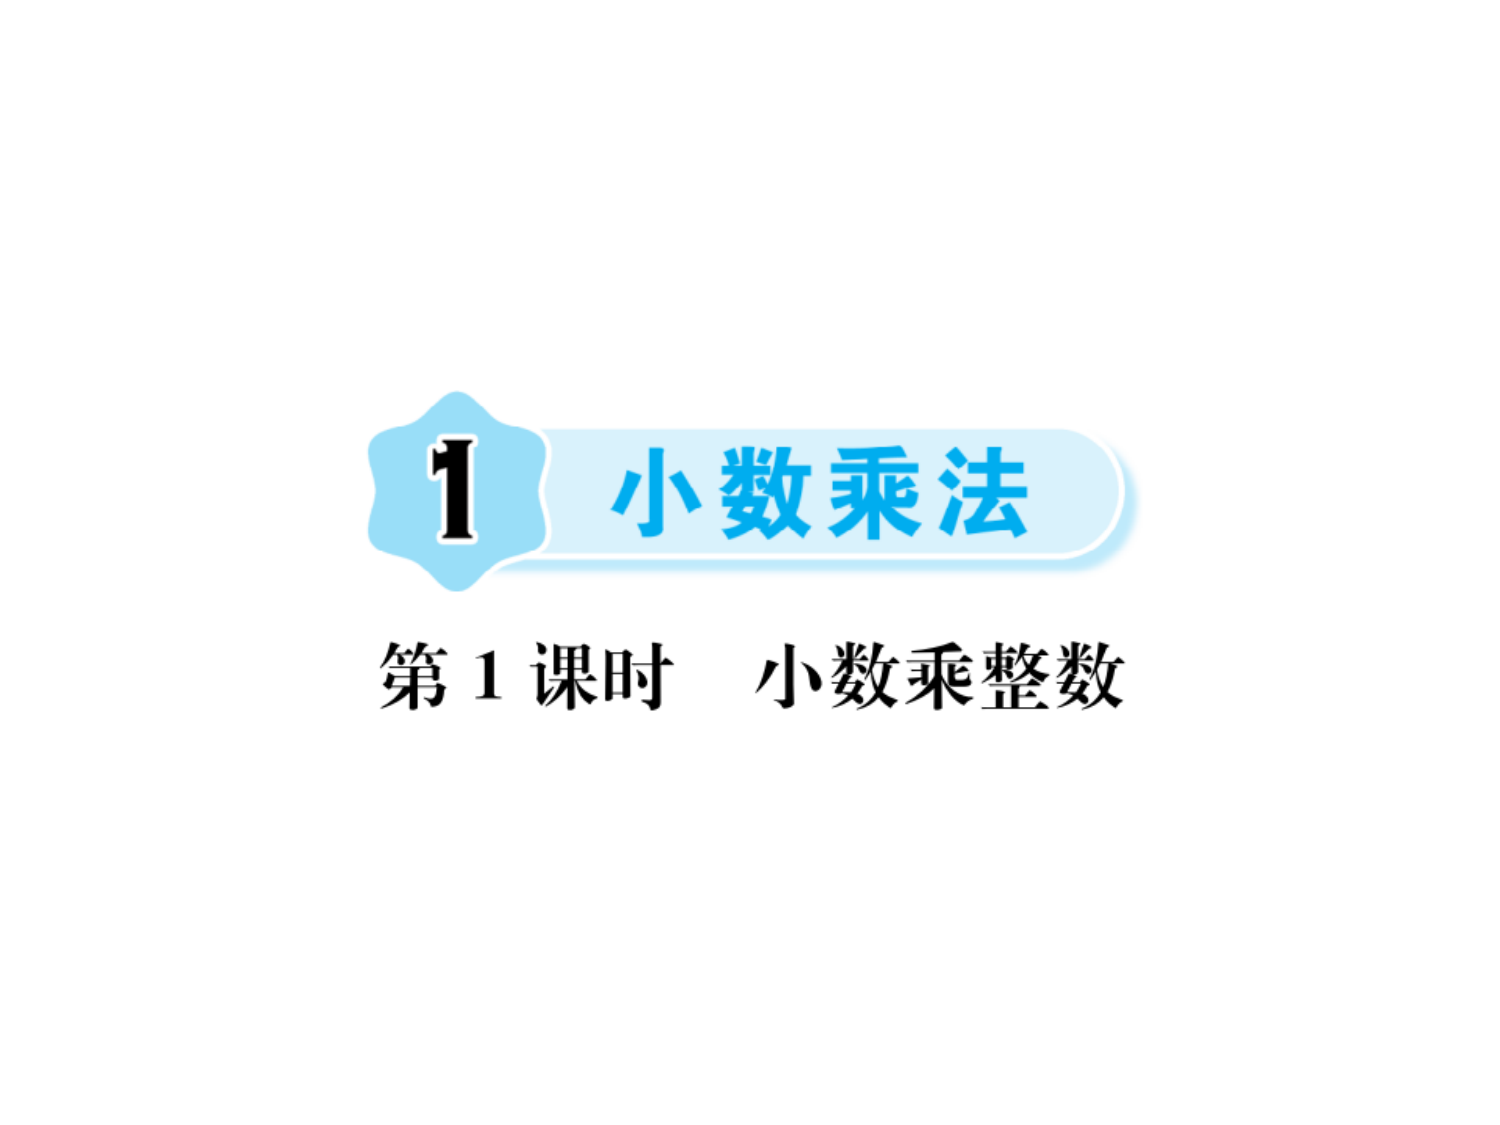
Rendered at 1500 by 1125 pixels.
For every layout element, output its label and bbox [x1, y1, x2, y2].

picture [356, 386, 1144, 598]
picture [371, 629, 1129, 728]
